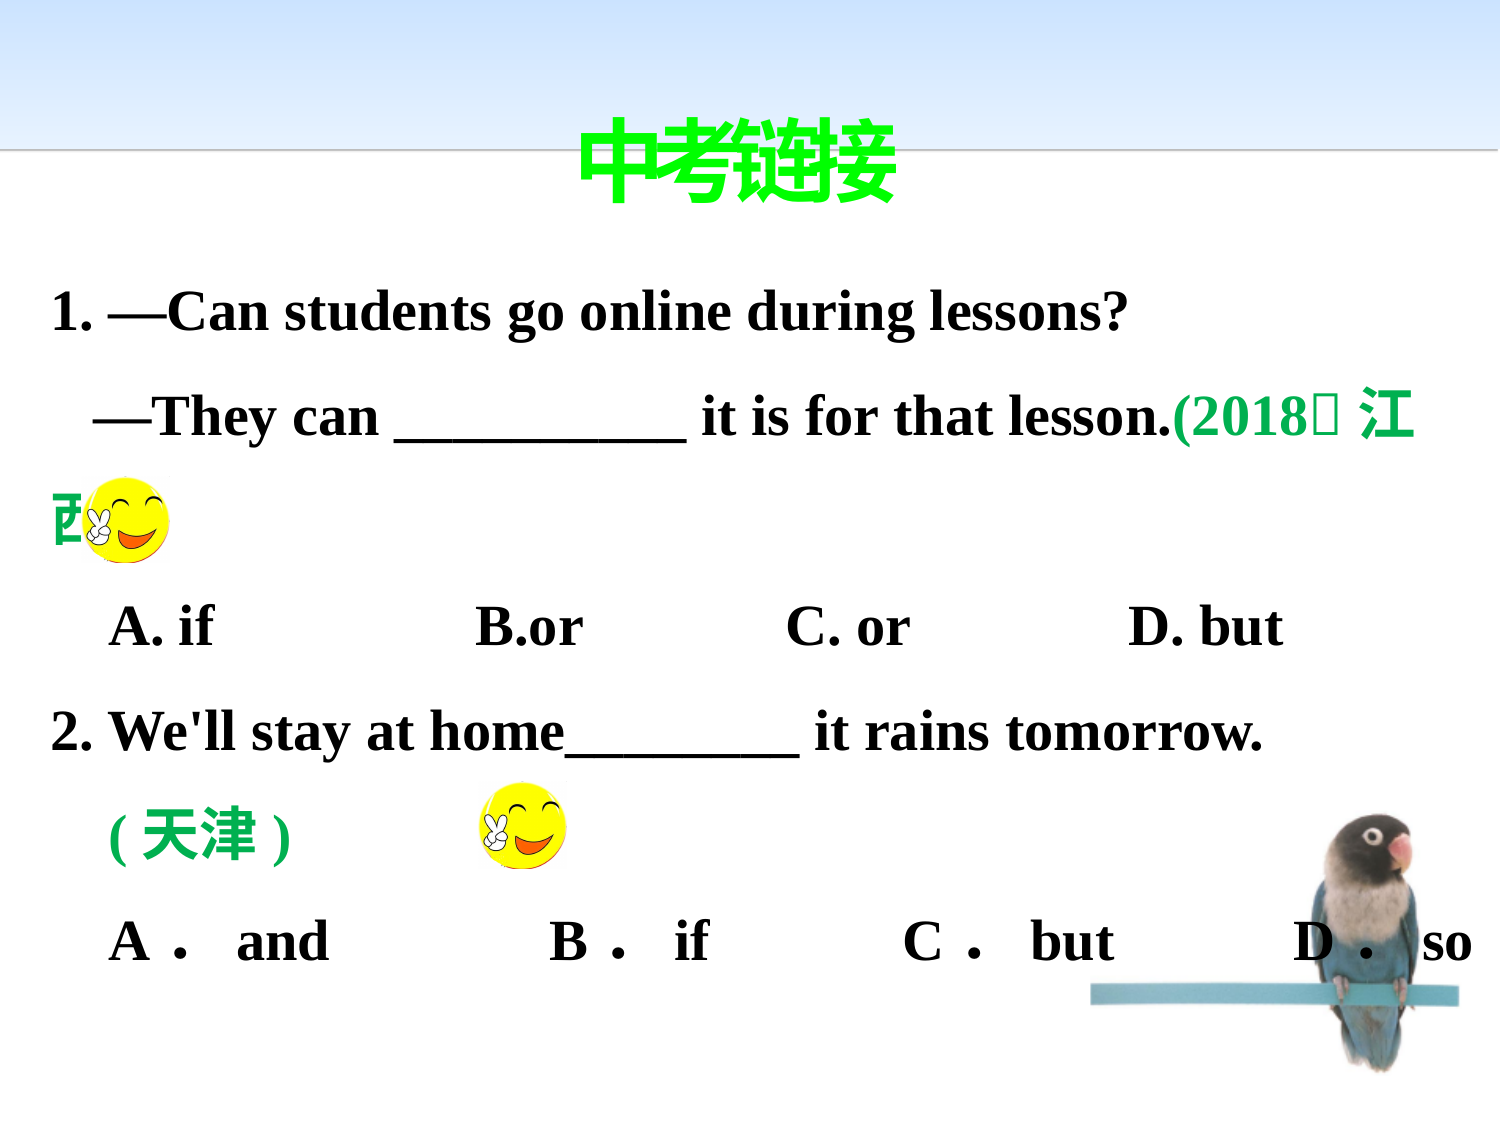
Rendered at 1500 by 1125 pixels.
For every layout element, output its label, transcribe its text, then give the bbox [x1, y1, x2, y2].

picture [81, 475, 170, 564]
text_box 中考链接 [490, 96, 982, 233]
text_box 1. —Can students go online during lessons? —They can __________ it is for that lesson.(2018江西) A. if B.or C. or D. but 2. We'll stay at home________ it rains tomorrow. (天津) A．and B．if C．but D．so [35, 229, 1491, 980]
picture [1075, 781, 1472, 1076]
picture [477, 781, 567, 869]
